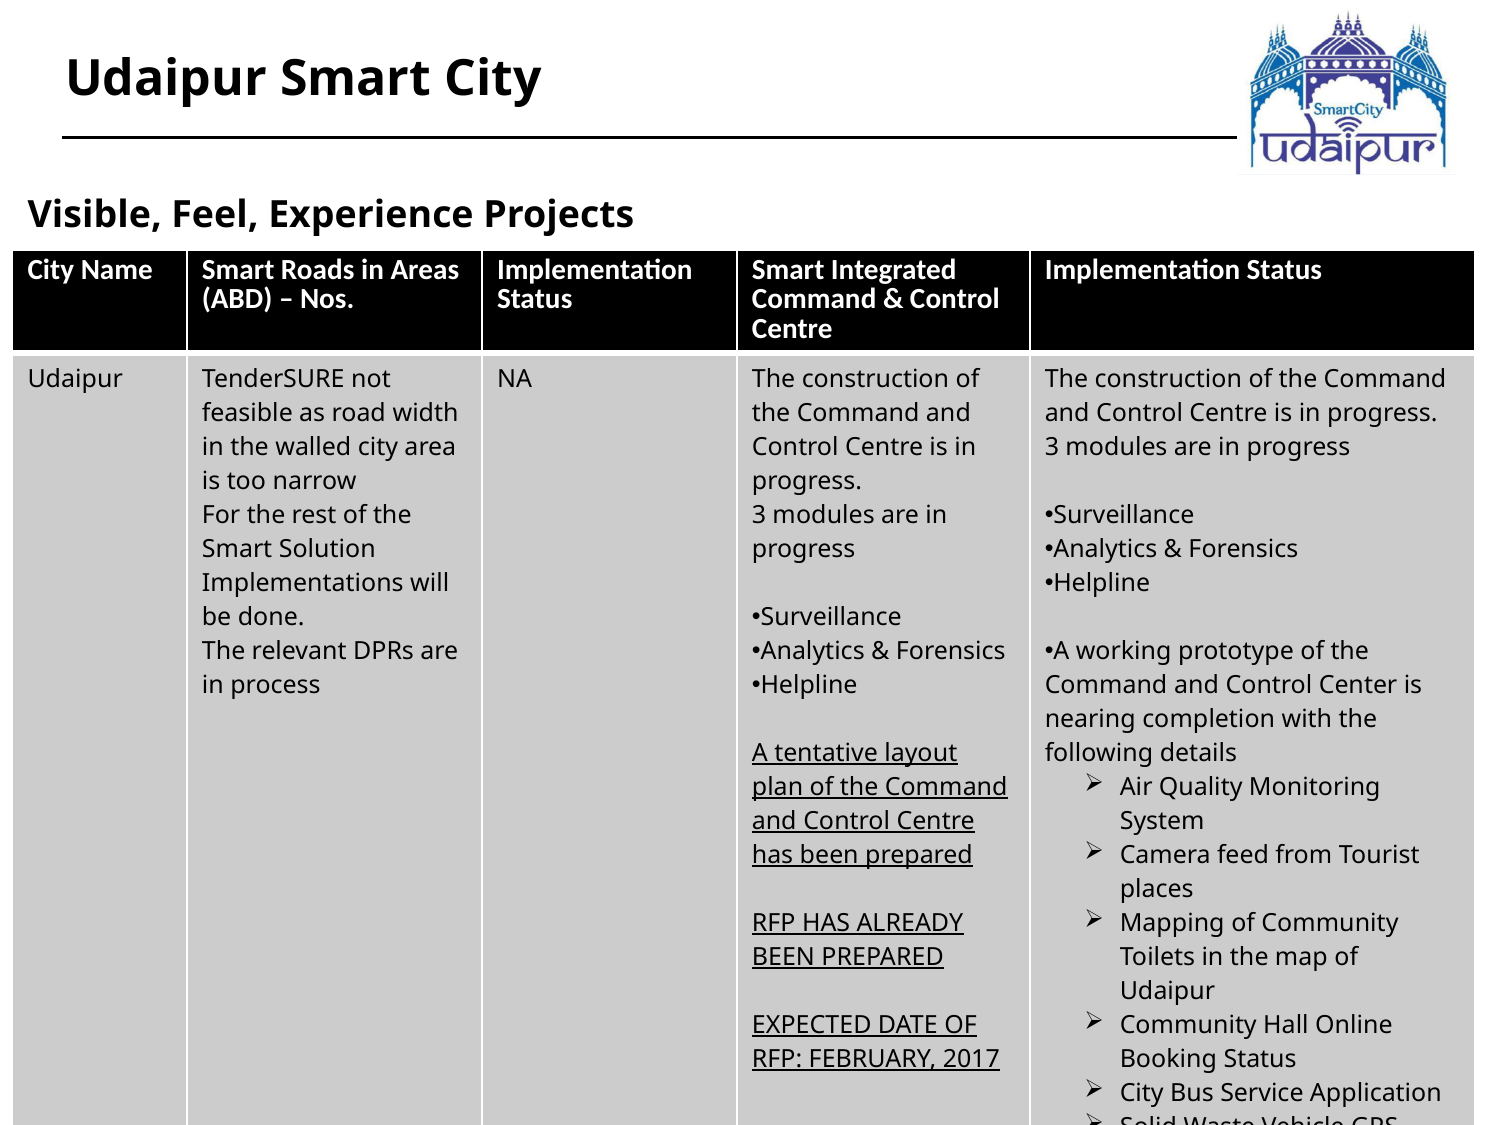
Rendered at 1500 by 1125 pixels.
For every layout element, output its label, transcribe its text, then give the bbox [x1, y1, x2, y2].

text_box Visible, Feel, Experience Projects [12, 174, 1288, 249]
table_header Implementation Status [483, 251, 736, 350]
table_cell NA [483, 356, 736, 1125]
table_cell The construction of the Command and Control Centre is in progress. 3 modules are in progress Surveillance Analytics & Forensics Helpline A working prototype of the Command and Control Center is nearing completion with the following details Air Quality Monitoring System Camera feed from Tourist places Mapping of Community Toilets in the map of Udaipur Community Hall Online Booking Status City Bus Service Application Solid Waste Vehicle GPS Tracking System LED Lighting Application [1031, 356, 1474, 1125]
picture [1237, 7, 1457, 176]
table_header Smart Integrated Command & Control Centre [738, 251, 1029, 350]
table_header City Name [13, 251, 186, 350]
table_cell The construction of the Command and Control Centre is in progress. 3 modules are in progress Surveillance Analytics & Forensics Helpline A tentative layout plan of the Command and Control Centre has been prepared RFP HAS ALREADY BEEN PREPARED EXPECTED DATE OF RFP: FEBRUARY, 2017 [738, 356, 1029, 1125]
table_cell Udaipur [13, 356, 186, 1125]
table_header Implementation Status [1031, 251, 1474, 350]
table_cell TenderSURE not feasible as road width in the walled city area is too narrow For the rest of the Smart Solution Implementations will be done. The relevant DPRs are in process [188, 356, 481, 1125]
table_header Smart Roads in Areas (ABD) – Nos. [188, 251, 481, 350]
text_box Udaipur Smart City [49, 37, 1232, 113]
